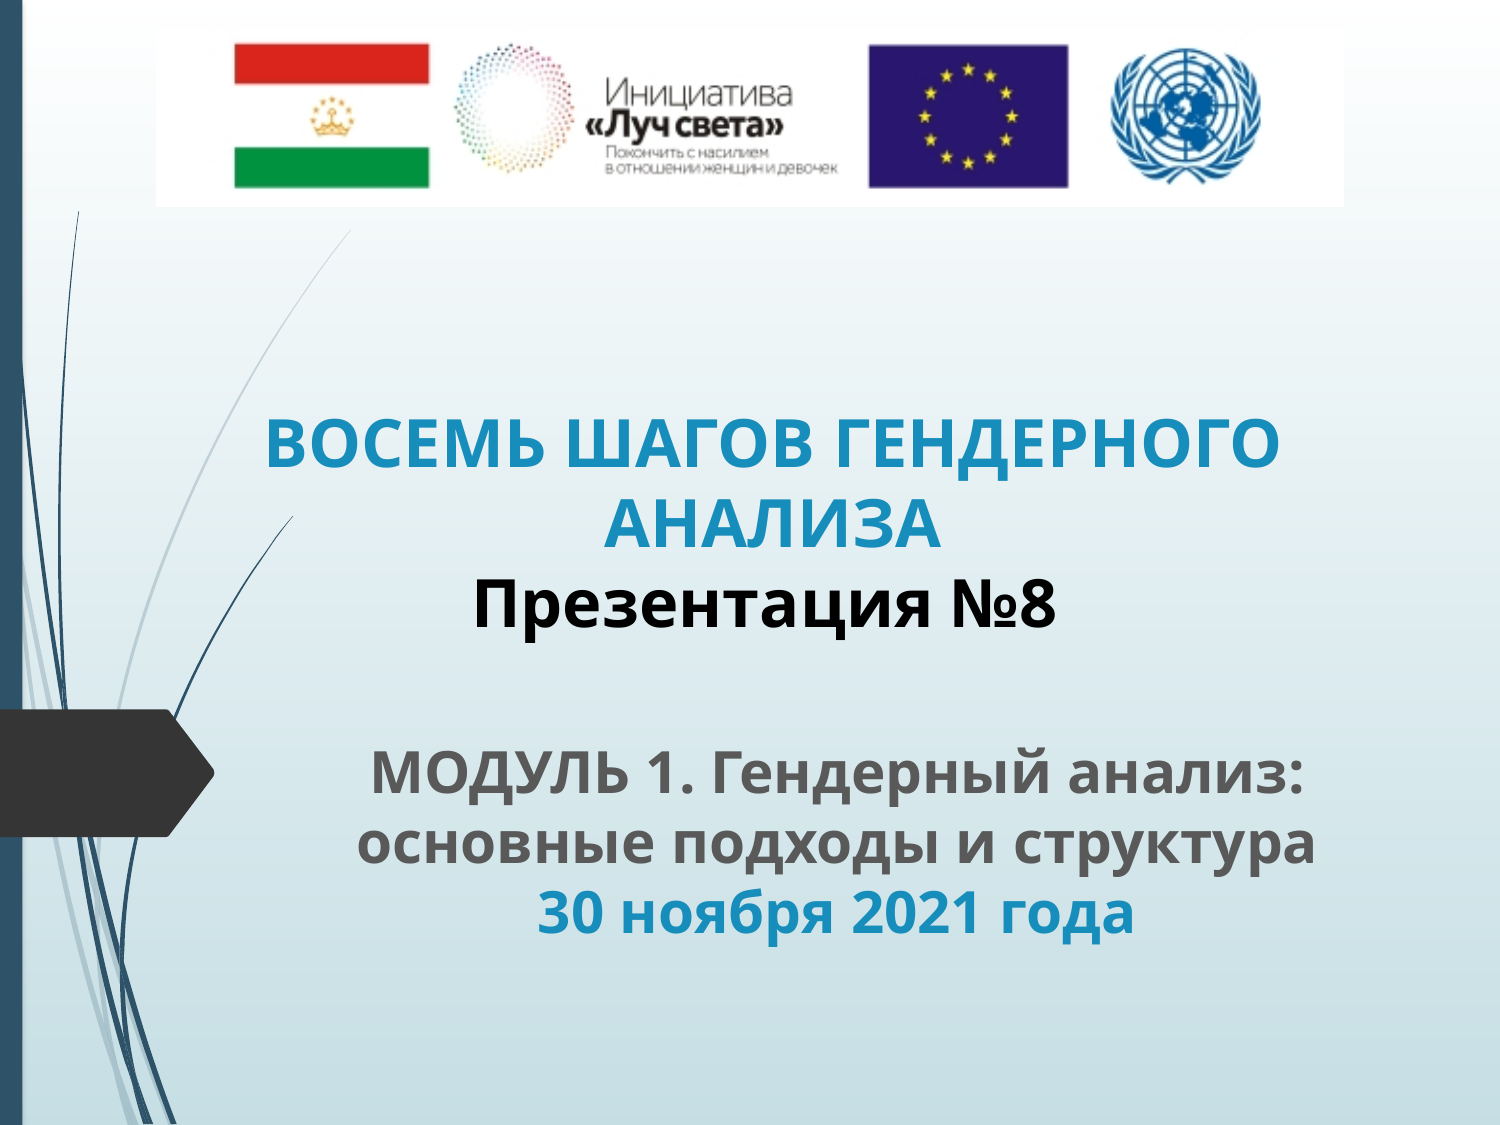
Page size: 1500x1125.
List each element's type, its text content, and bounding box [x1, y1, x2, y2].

picture [155, 30, 1345, 207]
title ВОСЕМЬ ШАГОВ ГЕНДЕРНОГО АНАЛИЗА Презентация №8 [112, 200, 1435, 728]
subtitle МОДУЛЬ 1. Гендерный анализ: основные подходы и структура 30 ноября 2021 года [223, 727, 1452, 1016]
